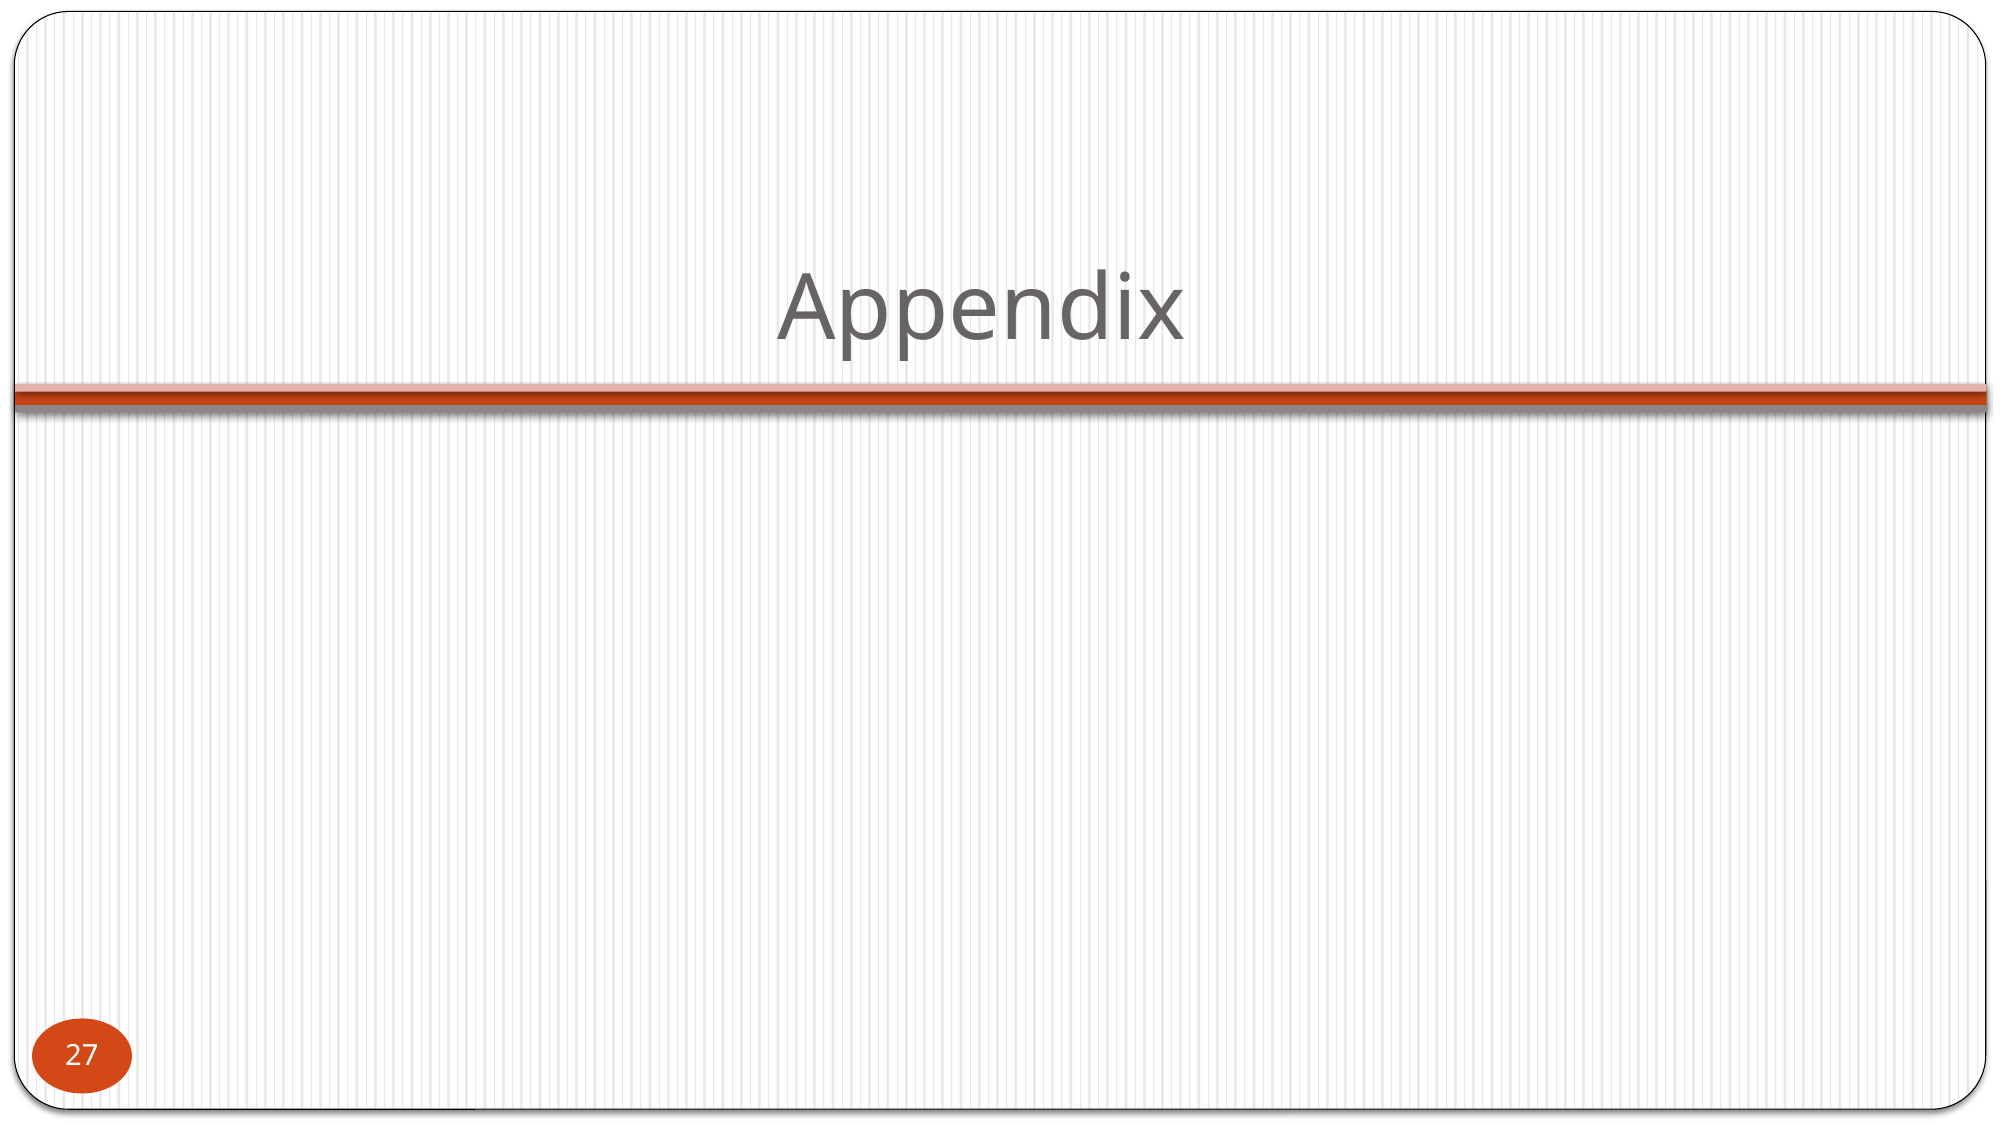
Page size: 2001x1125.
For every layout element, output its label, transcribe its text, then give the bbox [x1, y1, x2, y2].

slide_number 27 [32, 1018, 132, 1094]
title Appendix [344, 149, 1620, 374]
